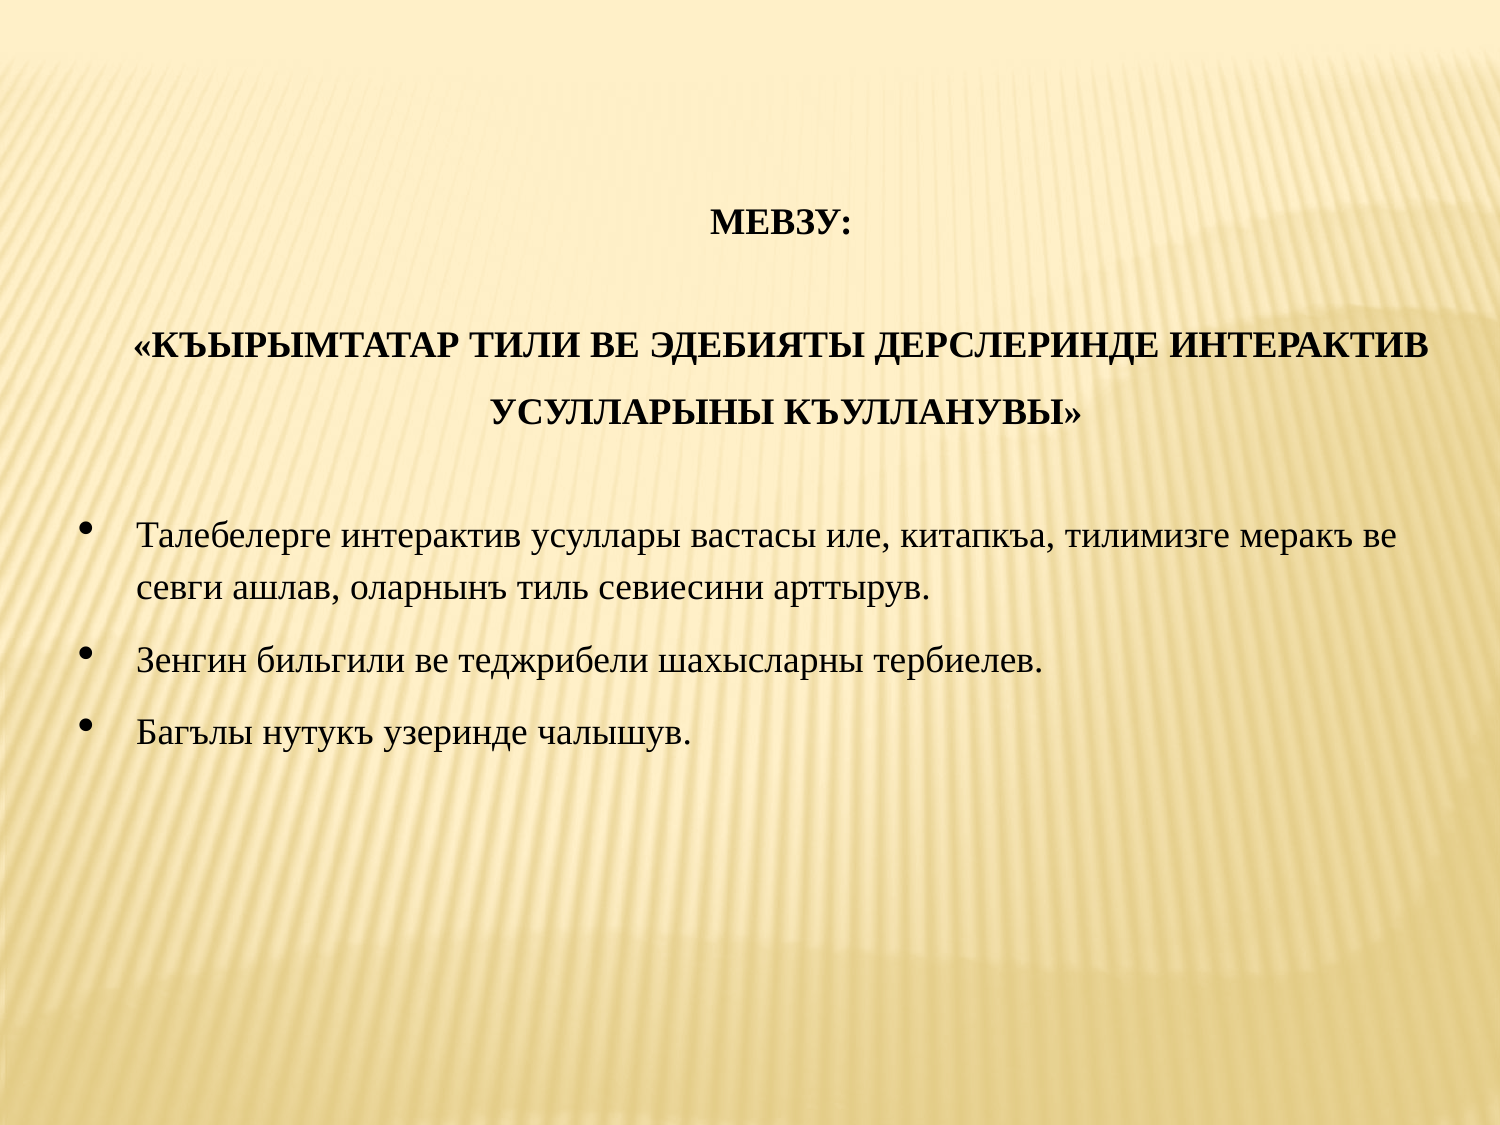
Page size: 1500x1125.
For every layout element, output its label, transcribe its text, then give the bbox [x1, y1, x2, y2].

text_box МЕВЗУ: «КЪЫРЫМТАТАР ТИЛИ ВЕ ЭДЕБИЯТЫ ДЕРСЛЕРИНДЕ ИНТЕРАКТИВ УСУЛЛАРЫНЫ КЪУЛЛАНУВЫ» Талебелерге интерактив усуллары вастасы иле, китапкъа, тилимизге меракъ ве севги ашлав, оларнынъ тиль севиесини арттырув. Зенгин бильгили ве теджрибели шахысларны тербиелев. Багълы нутукъ узеринде чалышув. [64, 54, 1498, 760]
